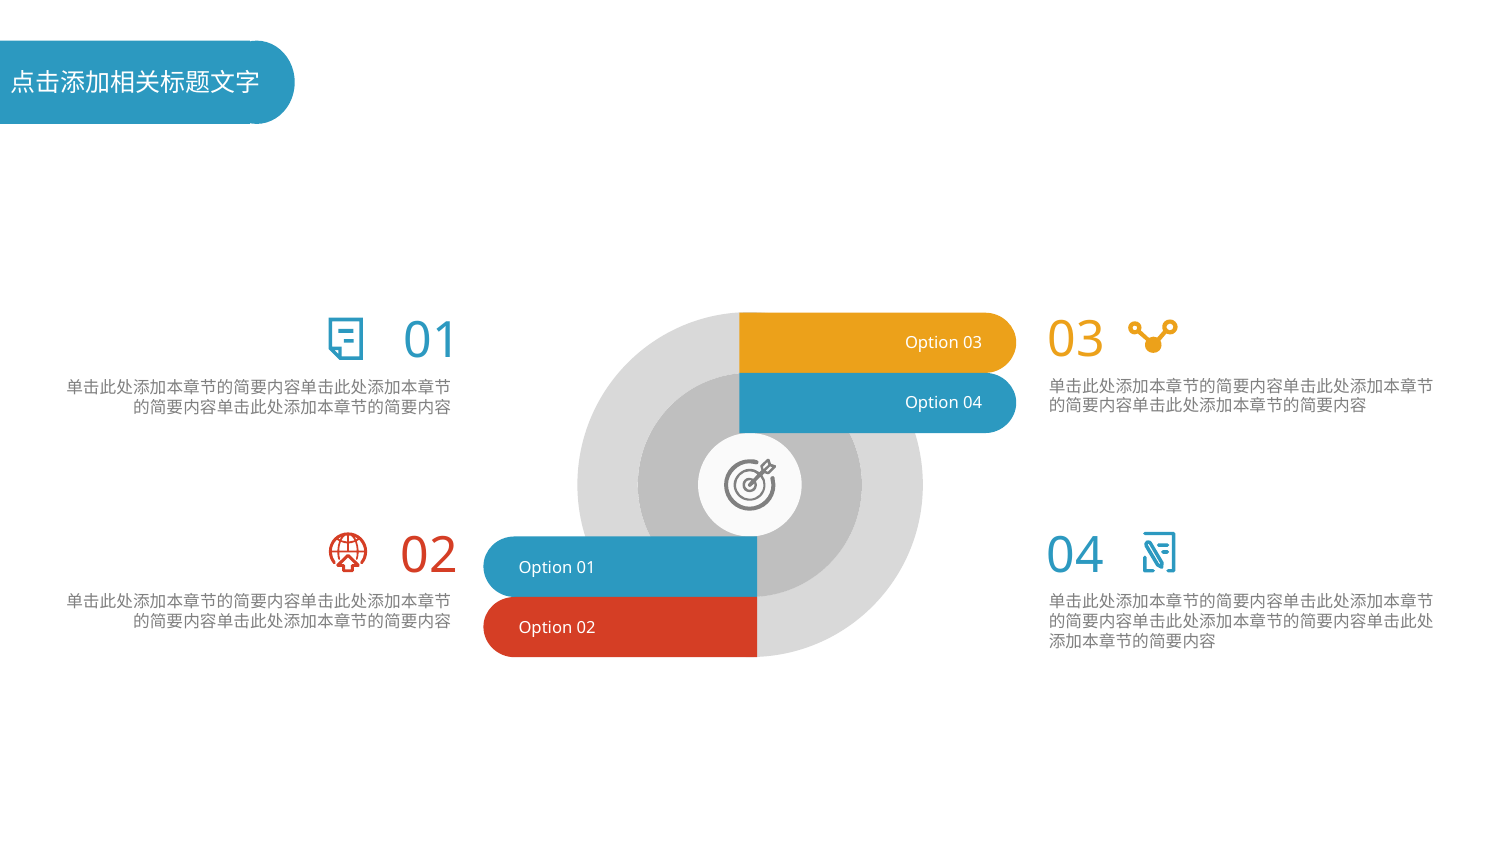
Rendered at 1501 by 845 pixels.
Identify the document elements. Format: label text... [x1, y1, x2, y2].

text_box [1128, 319, 1178, 353]
text_box 03 [1032, 299, 1120, 374]
text_box 单击此处添加本章节的简要内容单击此处添加本章节的简要内容单击此处添加本章节的简要内容 [1033, 367, 1459, 423]
text_box 04 [1031, 514, 1119, 590]
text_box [328, 317, 363, 360]
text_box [483, 312, 1017, 658]
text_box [1143, 531, 1176, 573]
text_box 单击此处添加本章节的简要内容单击此处添加本章节的简要内容单击此处添加本章节的简要内容单击此处添加本章节的简要内容 [1033, 583, 1459, 659]
text_box 01 [388, 300, 476, 376]
text_box 单击此处添加本章节的简要内容单击此处添加本章节的简要内容单击此处添加本章节的简要内容 [41, 583, 467, 639]
text_box 单击此处添加本章节的简要内容单击此处添加本章节的简要内容单击此处添加本章节的简要内容 [41, 368, 467, 424]
text_box 02 [385, 514, 473, 590]
text_box [328, 532, 368, 573]
